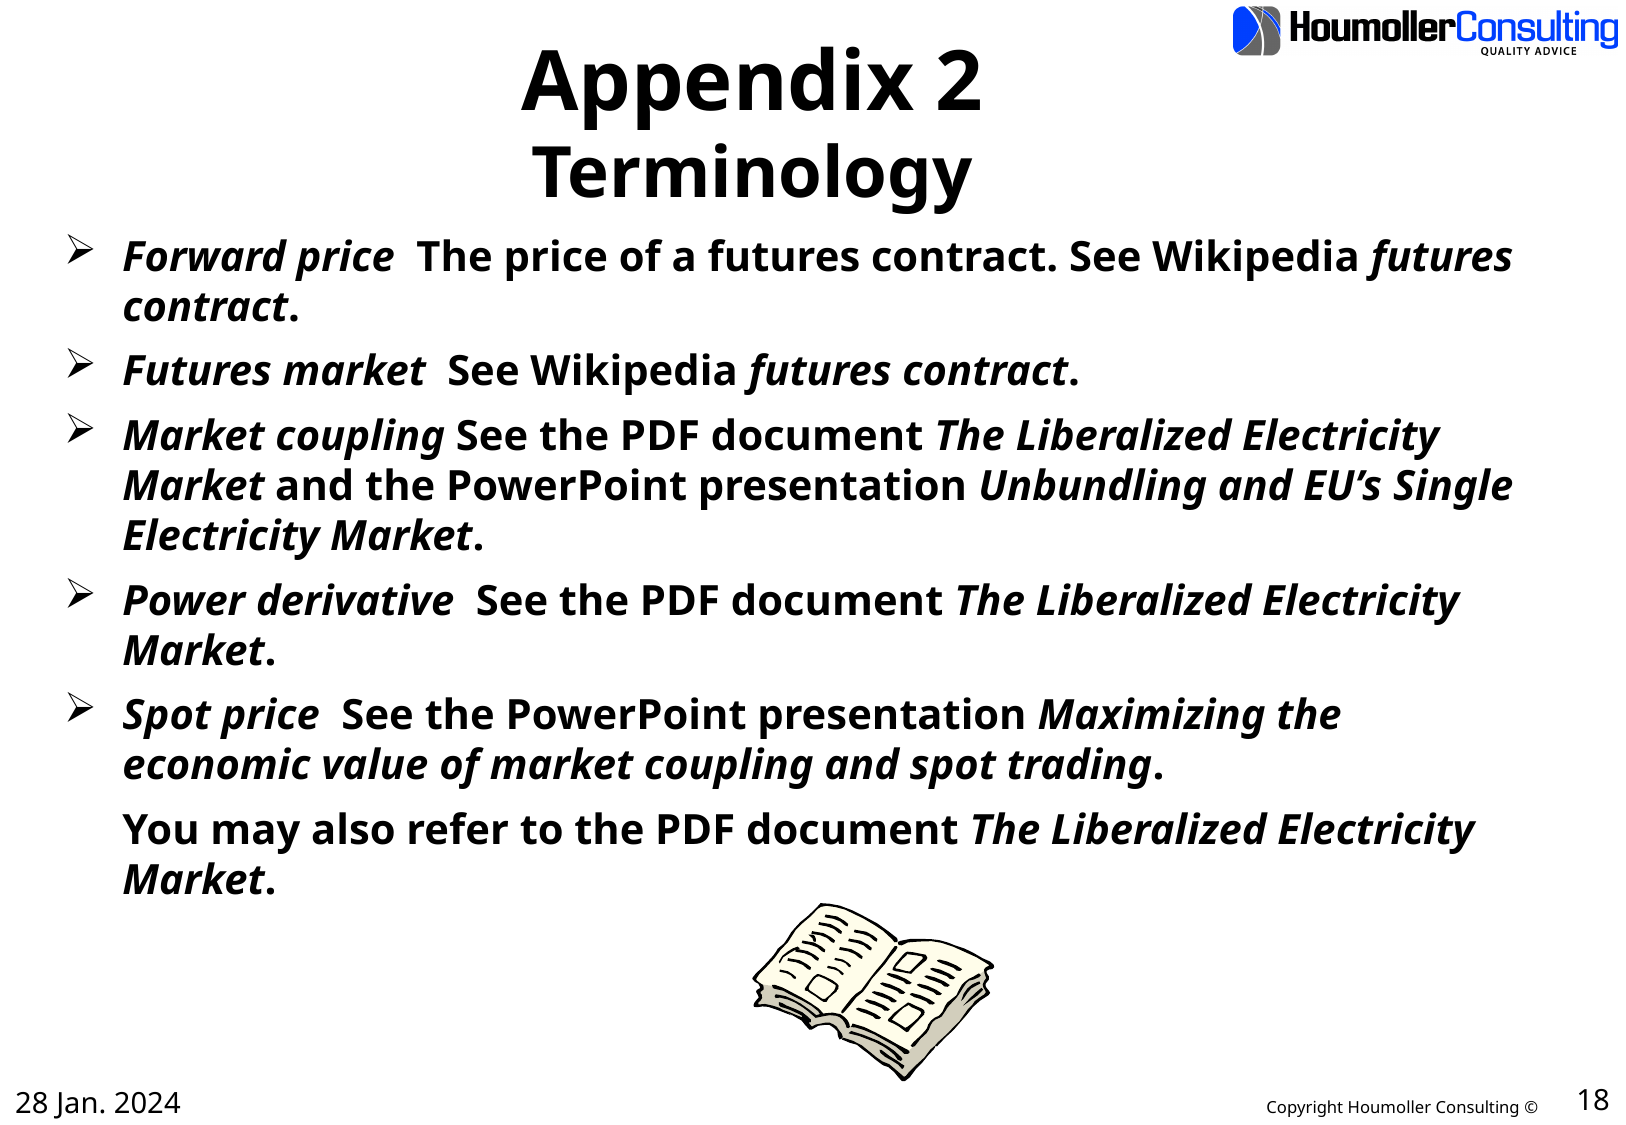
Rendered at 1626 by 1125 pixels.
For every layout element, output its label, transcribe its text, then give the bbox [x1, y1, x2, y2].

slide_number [0, 1063, 339, 1125]
list Forward price The price of a futures contract. See Wikipedia futures contract. Futures market See Wikipedia futures contract. Market coupling See the PDF document The Liberalized Electricity Market and the PowerPoint presentation Unbundling and EU’s Single Electricity Market. Power derivative See the PDF document The Liberalized Electricity Market. Spot price See the PowerPoint presentation Maximizing the economic value of market coupling and spot trading. You may also refer to the PDF document The Liberalized Electricity Market. [48, 221, 1553, 793]
slide_number 18 [1286, 1063, 1625, 1125]
title Appendix 2 Terminology [130, 13, 1374, 221]
picture [1233, 6, 1618, 56]
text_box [752, 902, 995, 1082]
